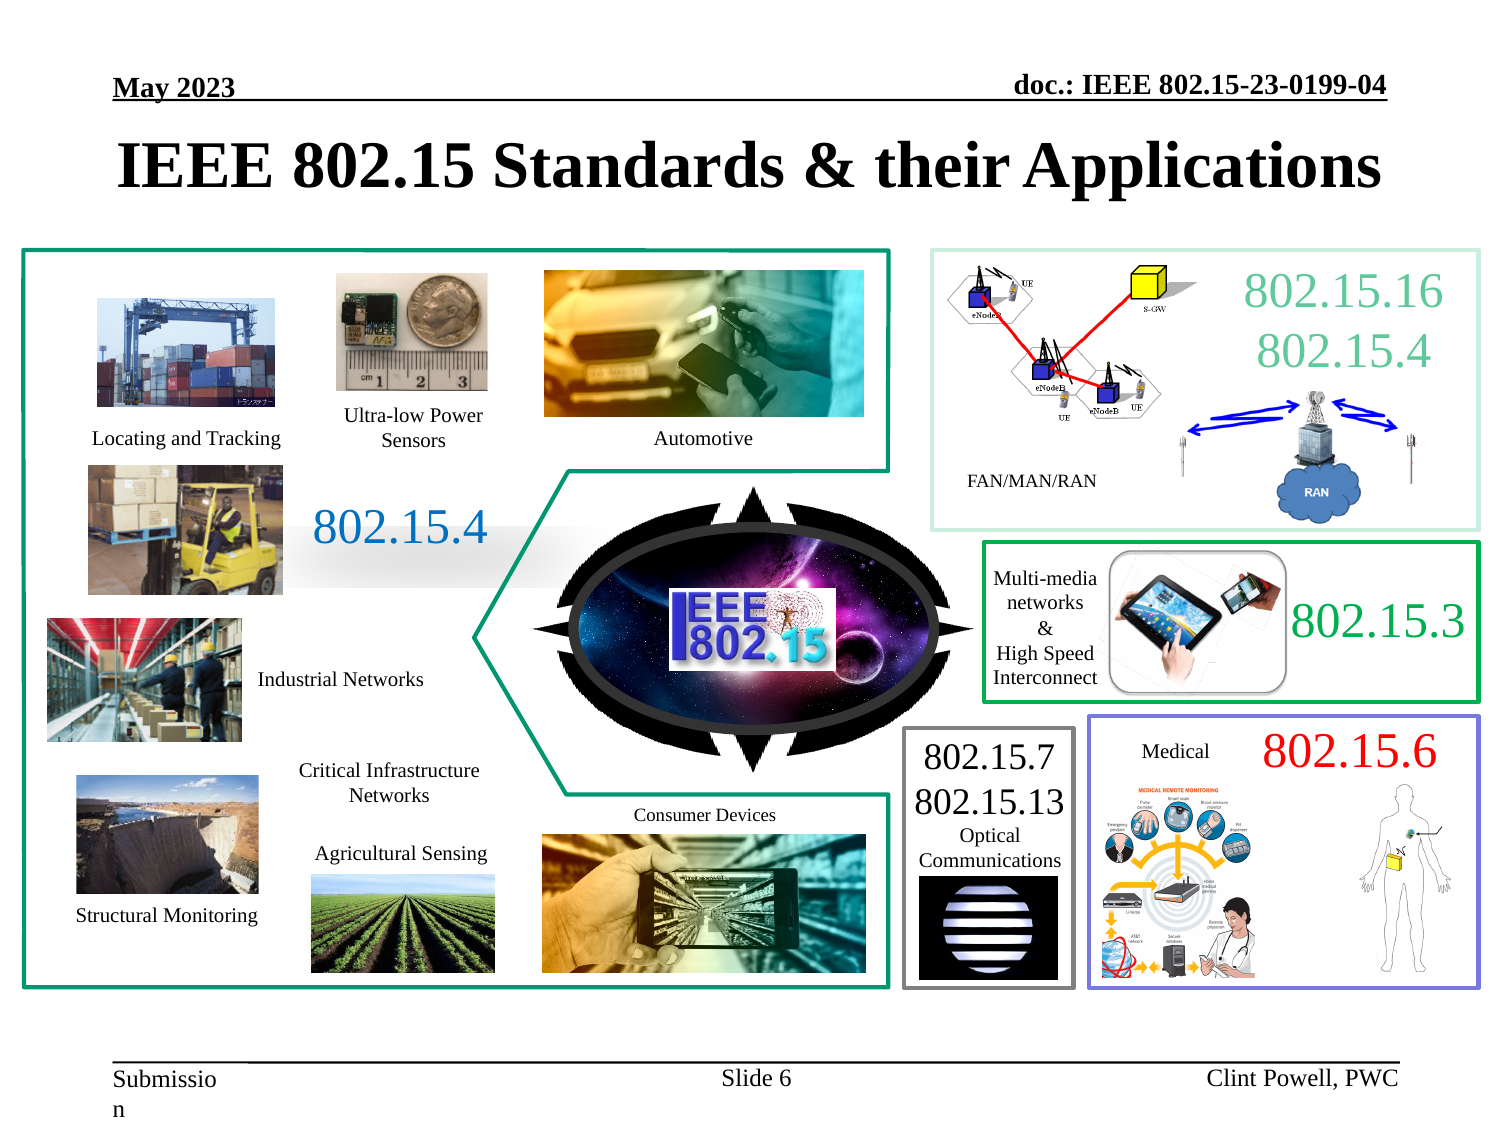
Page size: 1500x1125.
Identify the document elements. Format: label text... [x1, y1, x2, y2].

text_box 802.15.6 [1247, 709, 1453, 785]
text_box 802.15.4 [297, 486, 468, 562]
text_box [1293, 540, 1481, 704]
picture [473, 448, 1035, 811]
text_box IEEE 802.15 Standards & their Applications [87, 98, 1413, 224]
picture [47, 618, 242, 743]
text_box Agricultural Sensing [289, 831, 514, 872]
picture [88, 464, 284, 595]
text_box Optical Communications [891, 819, 902, 880]
text_box Slide 6 [706, 1059, 810, 1094]
text_box Optical Communications [1076, 814, 1087, 880]
picture [76, 774, 259, 894]
text_box [21, 247, 891, 990]
text_box [930, 248, 1481, 532]
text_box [1355, 782, 1454, 976]
picture [543, 270, 864, 417]
text_box Structural Monitoring [54, 894, 279, 934]
picture [542, 834, 866, 974]
picture [307, 873, 498, 973]
picture [946, 264, 1438, 536]
text_box 802.15.7 802.15.13 [899, 724, 1080, 830]
text_box [1038, 540, 1094, 704]
text_box 802.15.3 [1294, 580, 1478, 656]
picture [335, 273, 488, 391]
picture [919, 876, 1058, 981]
picture [97, 298, 275, 407]
text_box [1087, 714, 1481, 990]
text_box 802.15.16 802.15.4 [1228, 249, 1459, 385]
picture [1101, 784, 1255, 978]
picture [1097, 539, 1290, 701]
text_box [902, 830, 1076, 990]
